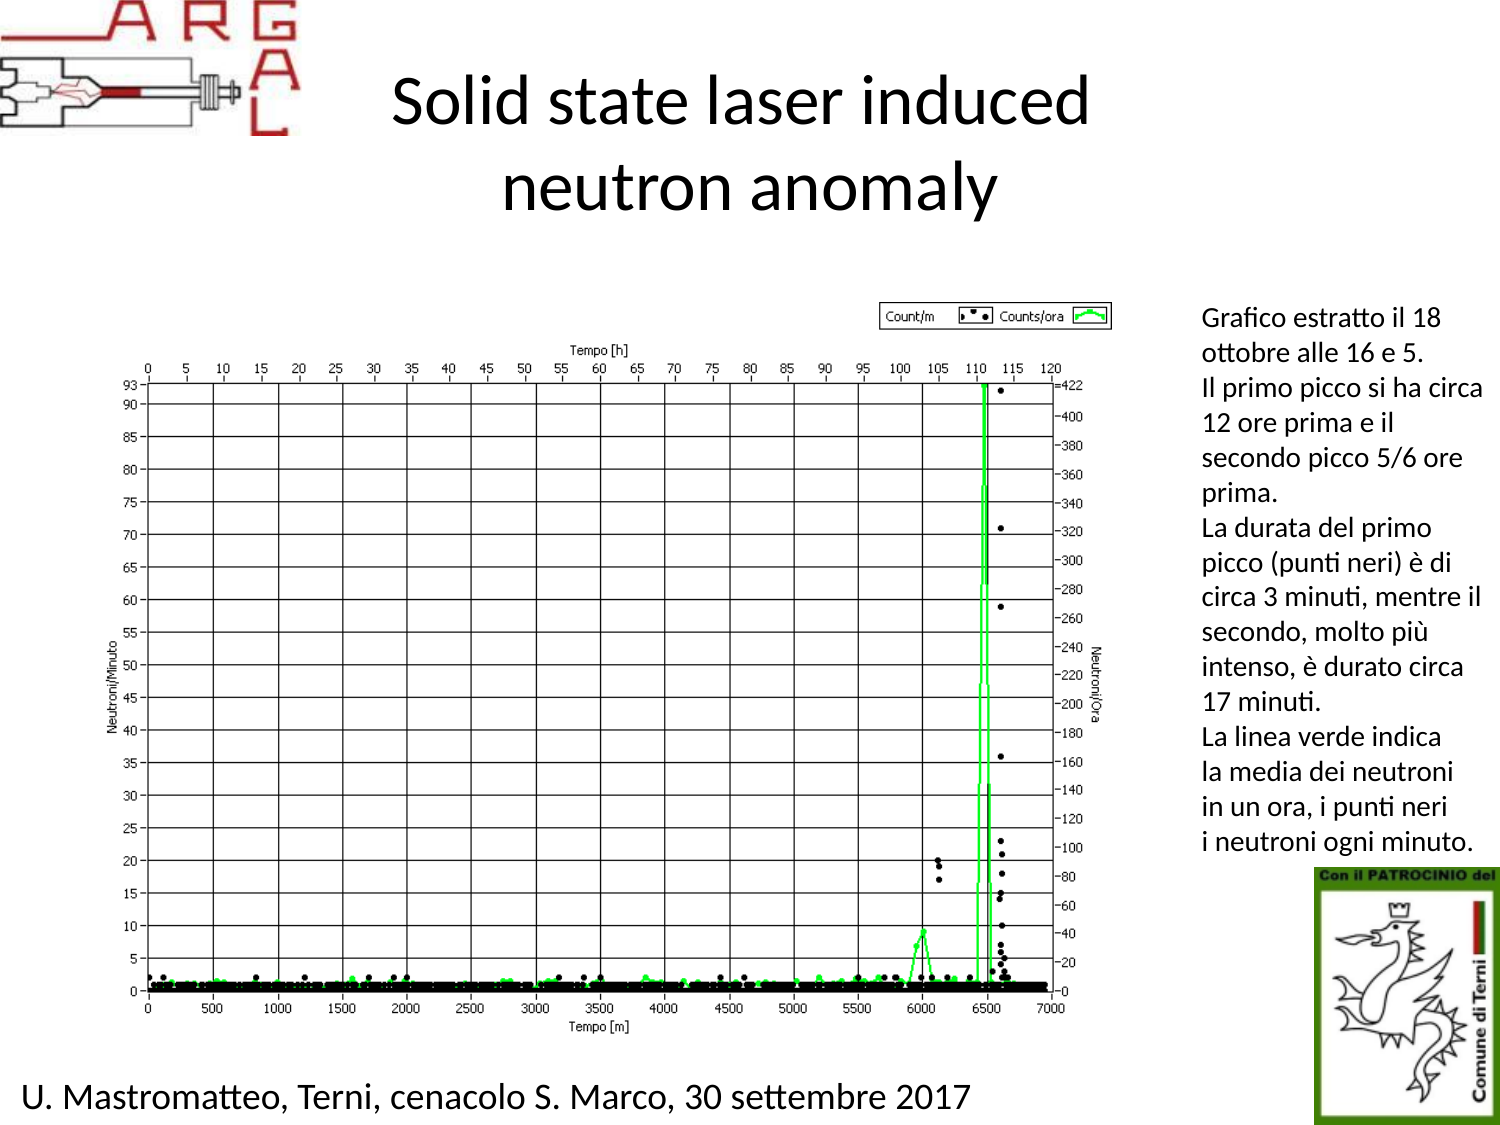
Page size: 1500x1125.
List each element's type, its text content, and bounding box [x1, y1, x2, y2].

text_box Grafico estratto il 18 ottobre alle 16 e 5. Il primo picco si ha circa 12 ore prima e il secondo picco 5/6 ore prima. La durata del primo picco (punti neri) è di circa 3 minuti, mentre il secondo, molto più intenso, è durato circa 17 minuti. La linea verde indica la media dei neutroni in un ora, i punti neri i neutroni ogni minuto. [1186, 290, 1500, 900]
picture [0, 0, 302, 136]
title Solid state laser induced neutron anomaly [75, 45, 1425, 233]
picture [1314, 867, 1500, 1125]
picture [100, 302, 1112, 1041]
text_box U. Mastromatteo, Terni, cenacolo S. Marco, 30 settembre 2017 [6, 1064, 988, 1125]
